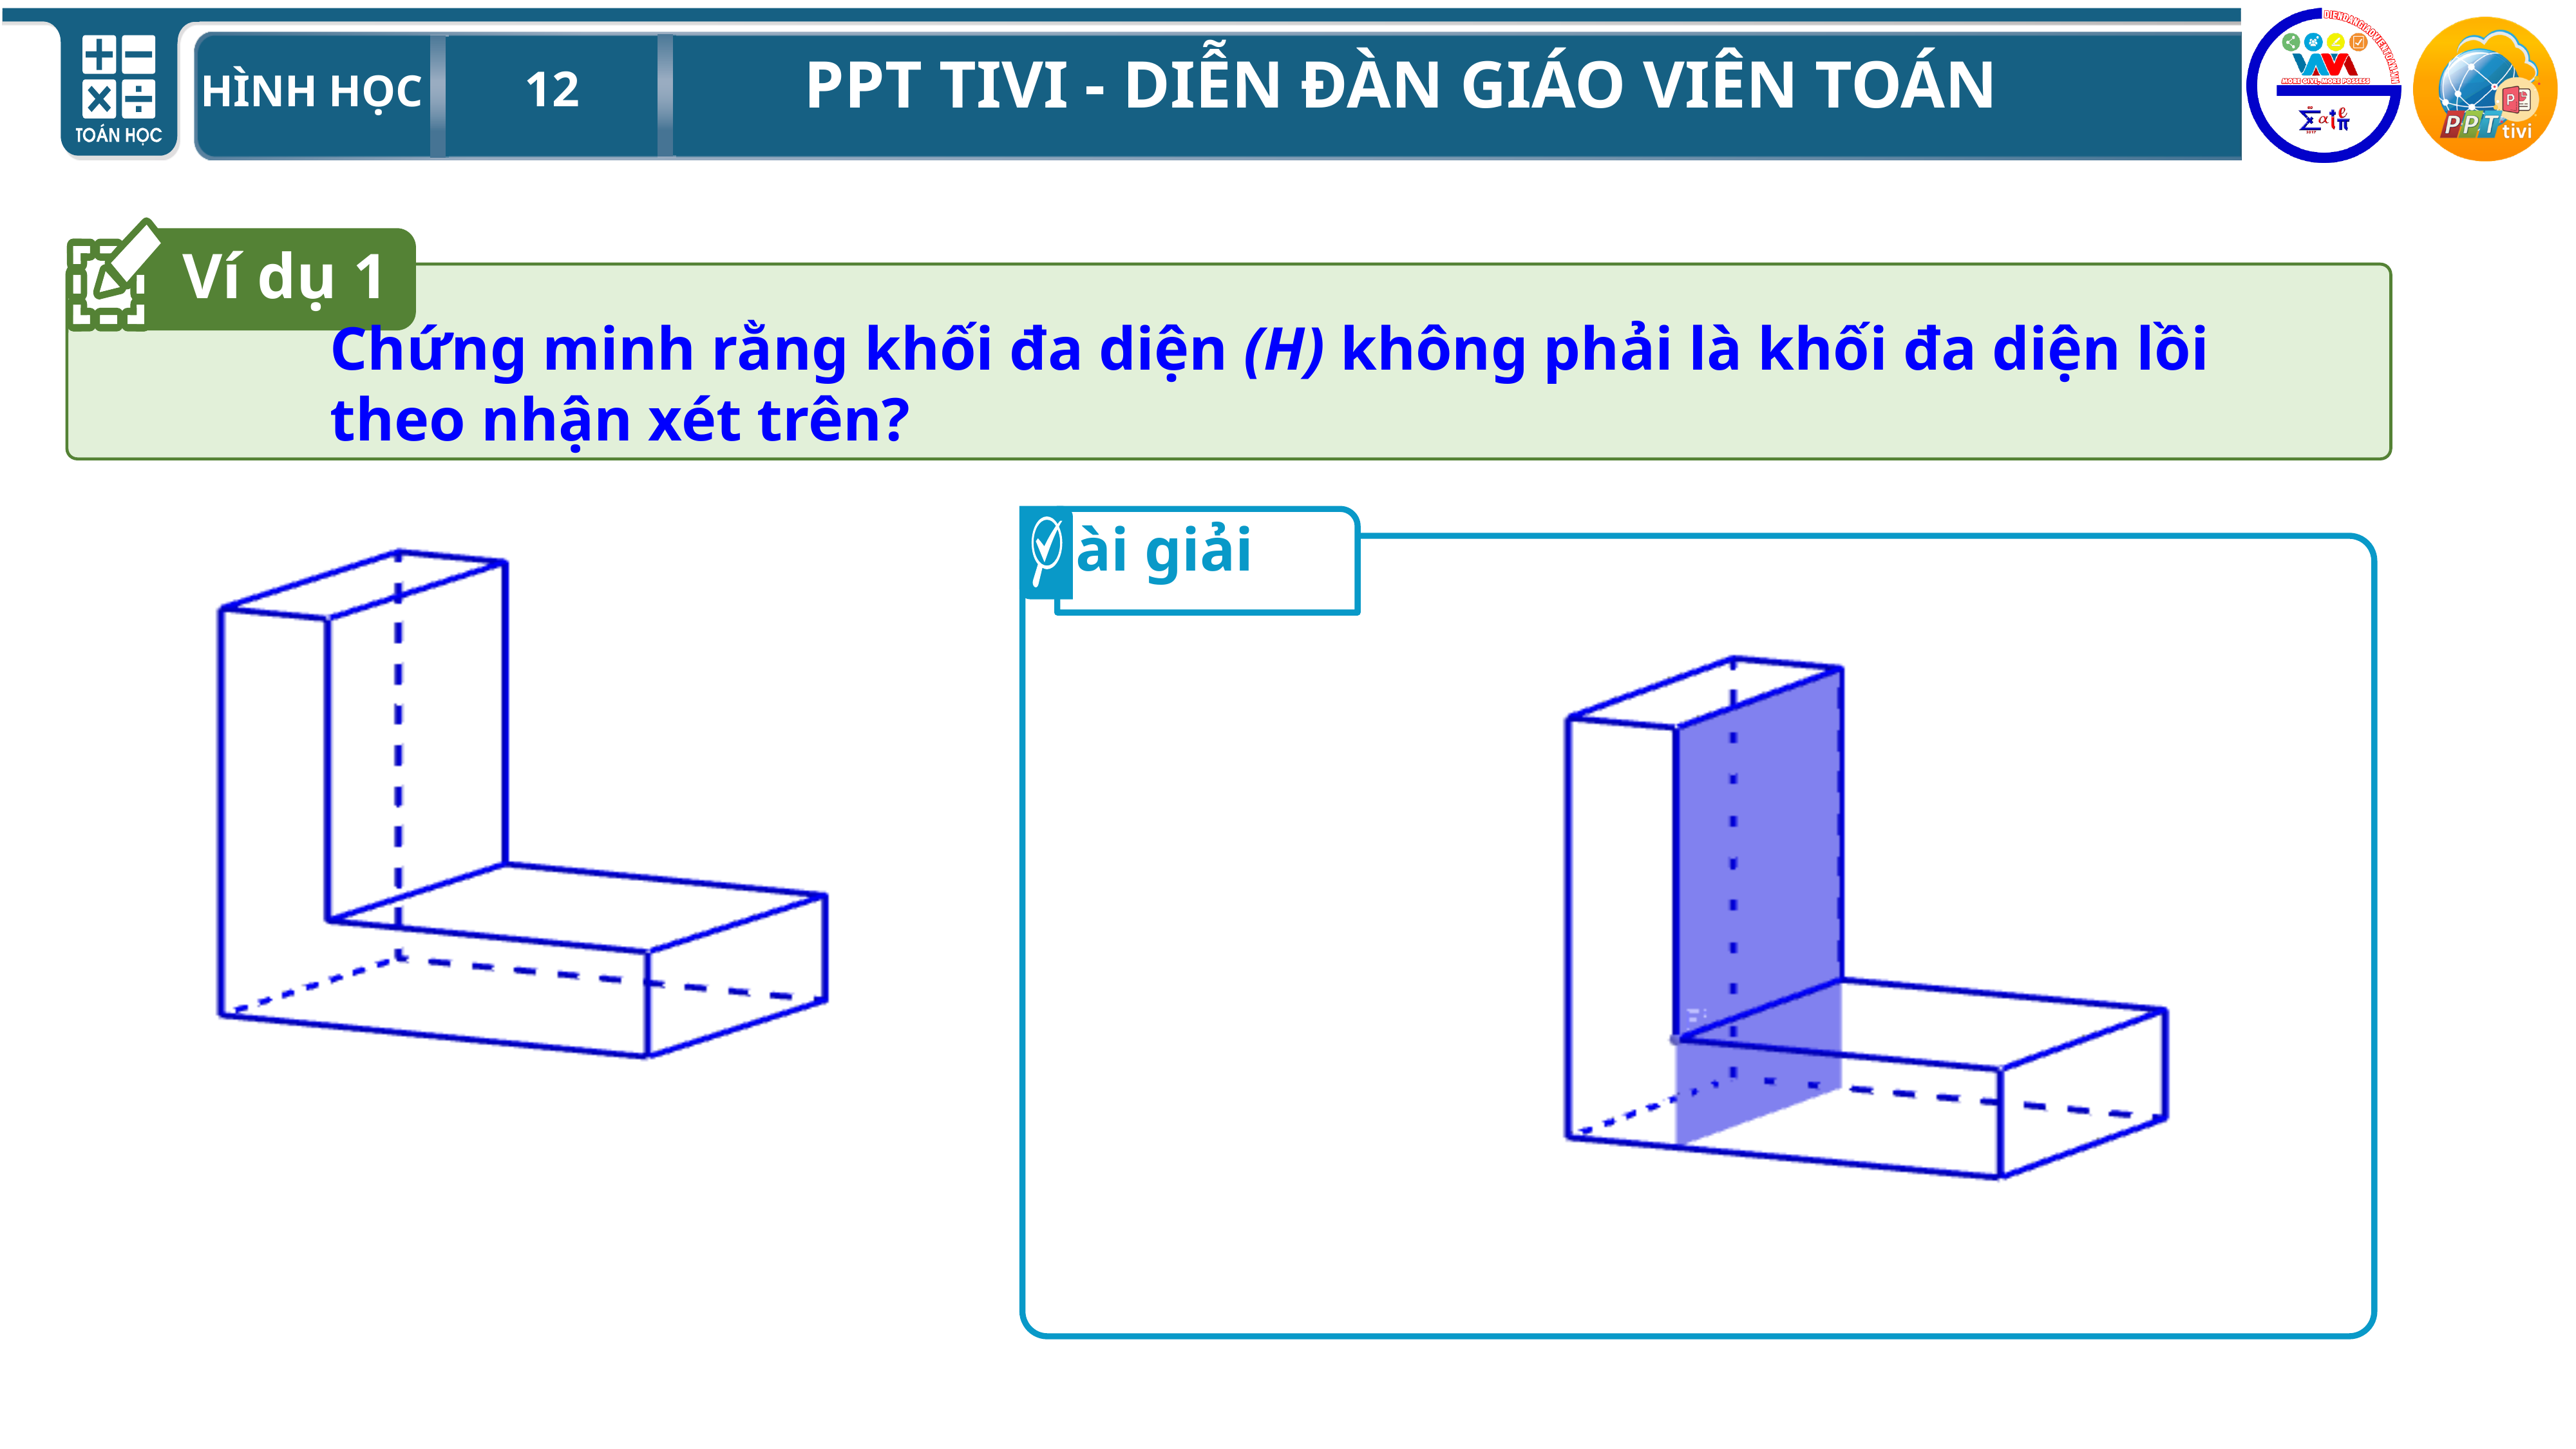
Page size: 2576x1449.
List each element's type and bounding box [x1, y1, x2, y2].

picture [2246, 8, 2401, 163]
picture [2412, 16, 2558, 162]
picture [90, 507, 944, 1137]
text_box [66, 217, 2391, 459]
text_box [1022, 507, 2374, 1336]
picture [1428, 562, 2304, 1310]
picture [2, 22, 2242, 160]
